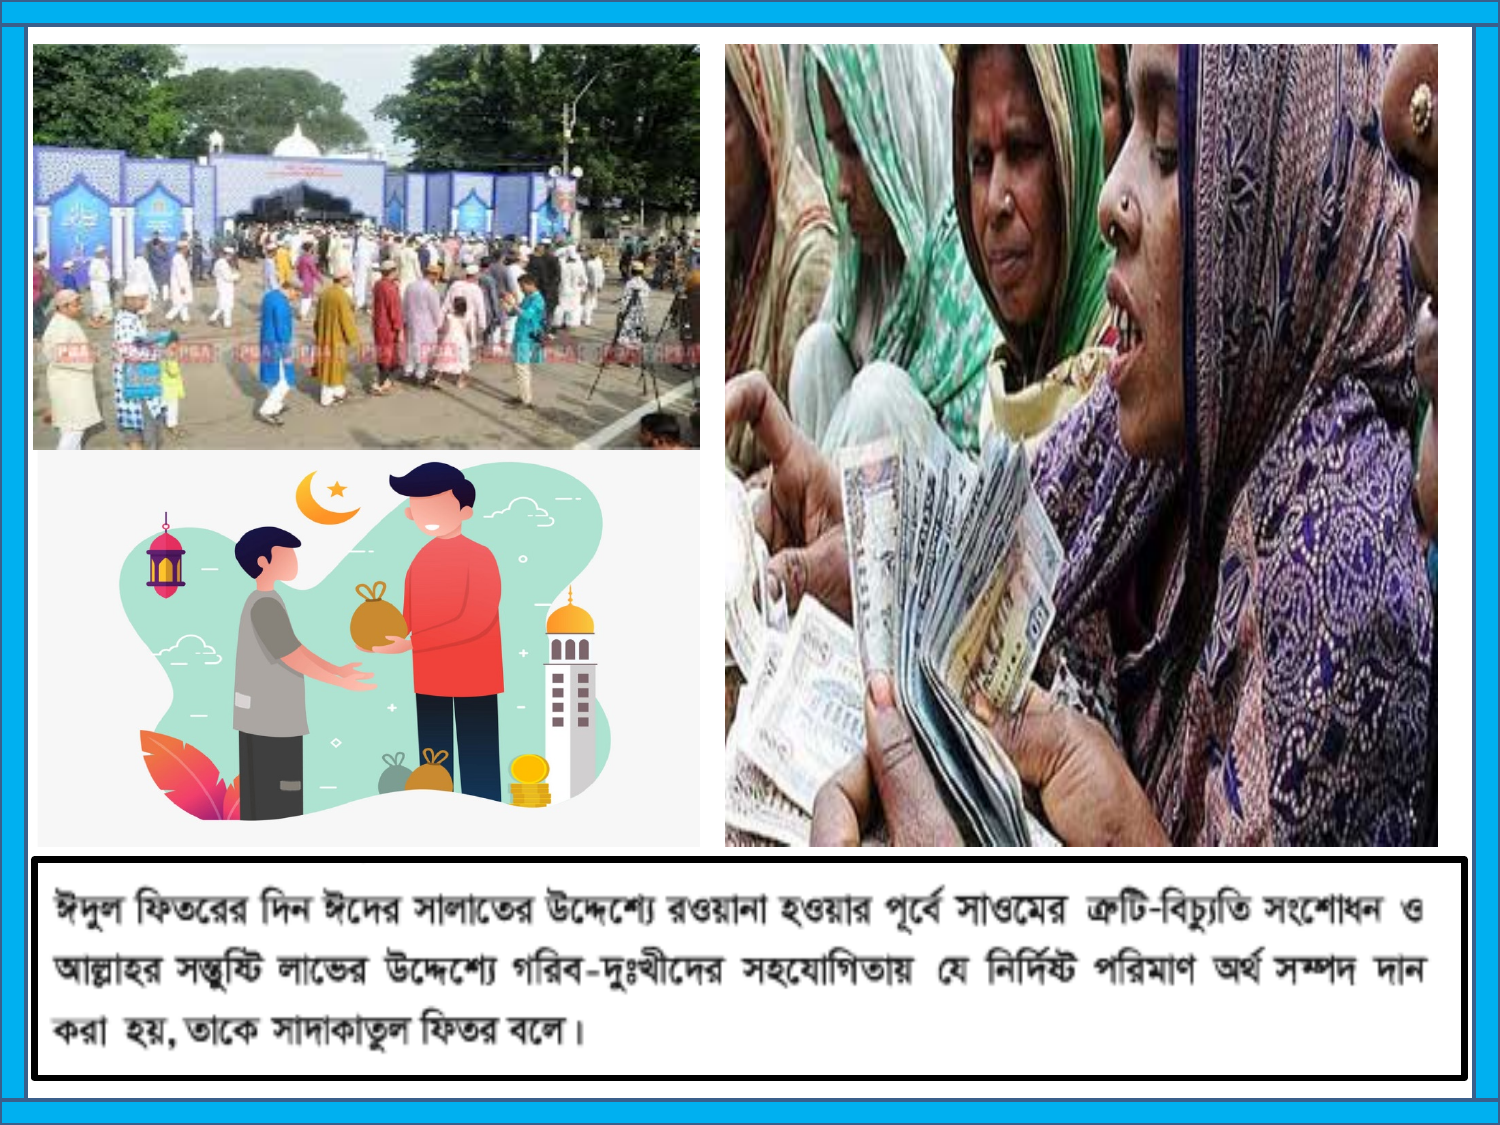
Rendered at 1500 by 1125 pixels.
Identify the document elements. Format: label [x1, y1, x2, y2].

picture [37, 862, 1462, 1076]
picture [724, 44, 1438, 847]
picture [32, 44, 701, 847]
text_box [0, 0, 1500, 1125]
